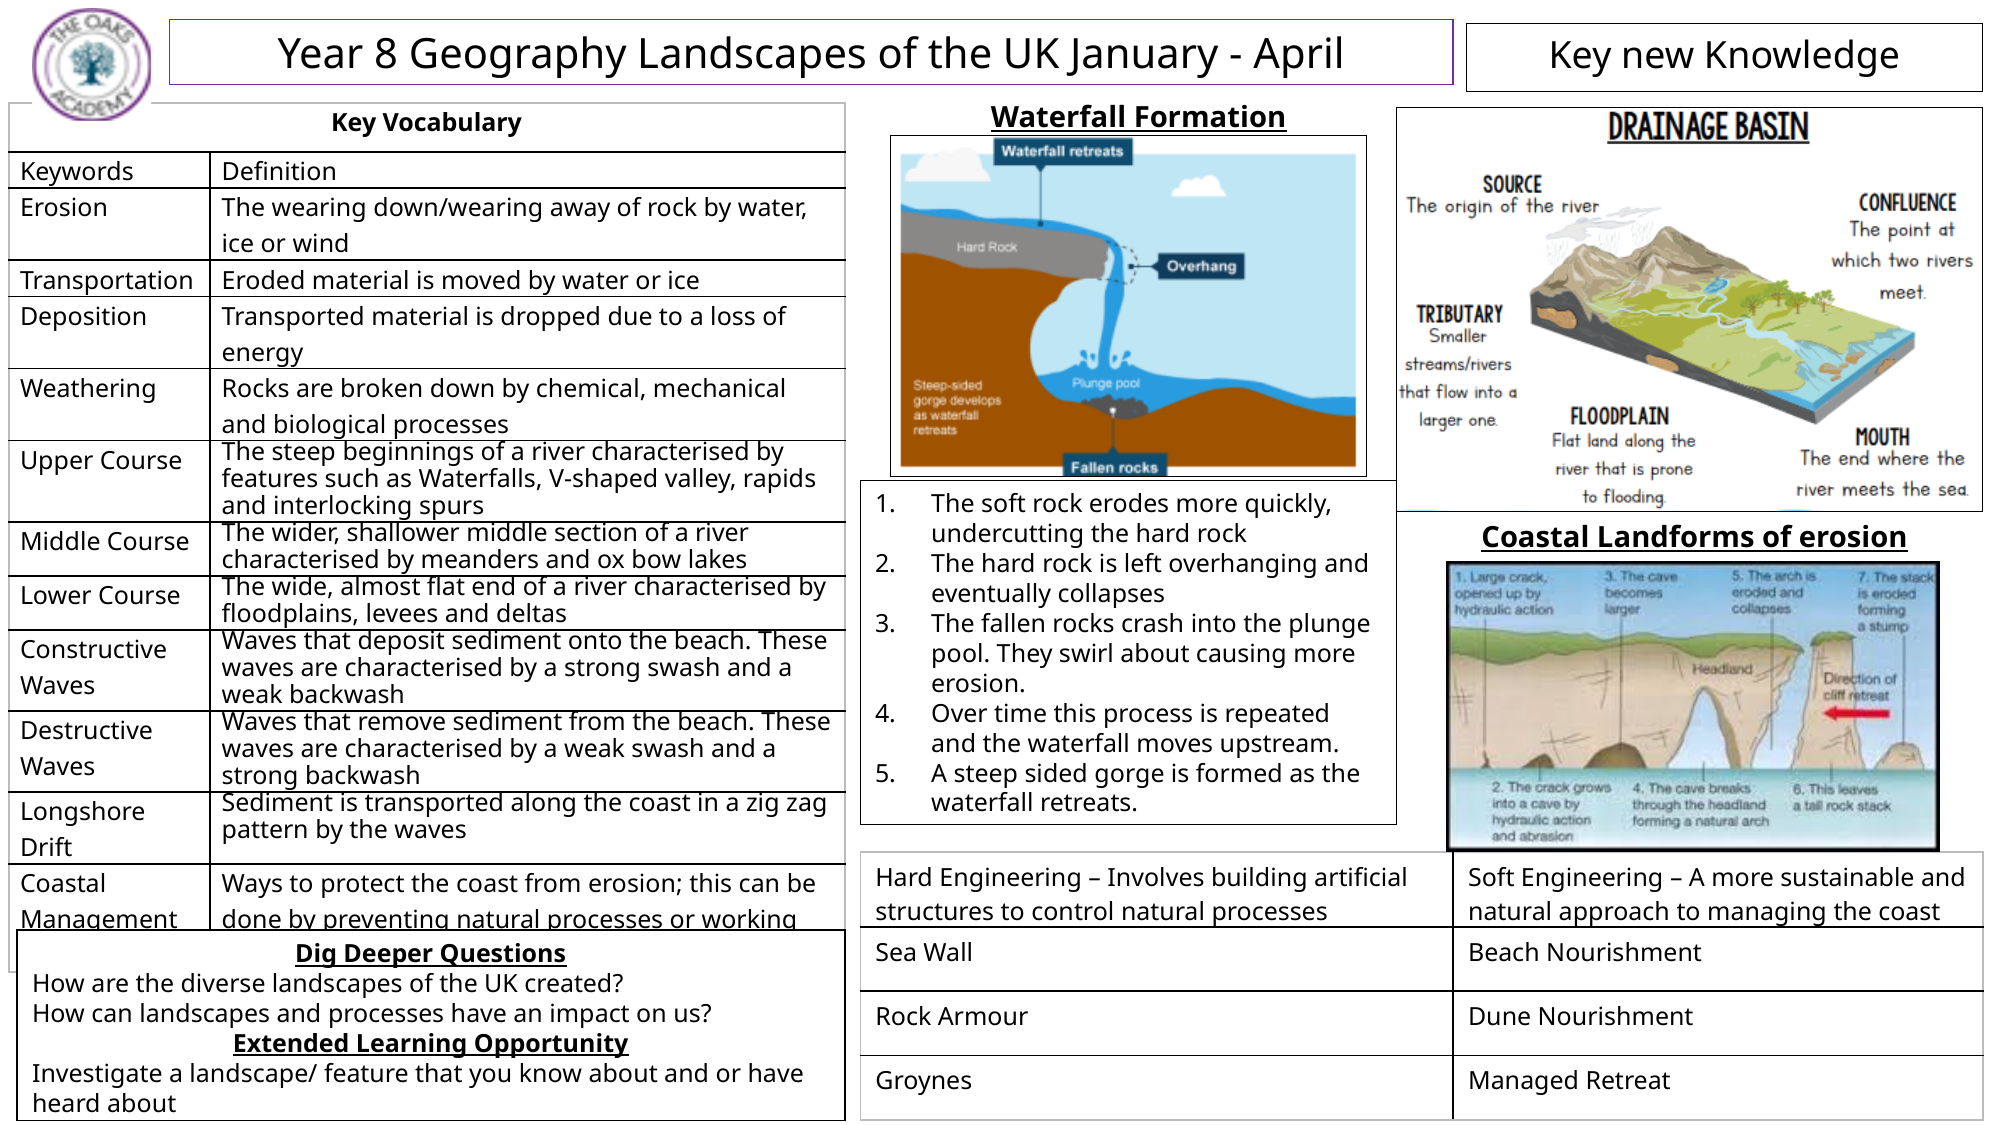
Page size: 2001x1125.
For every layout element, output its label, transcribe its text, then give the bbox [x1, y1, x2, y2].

table_cell The steep beginnings of a river characterised by features such as Waterfalls, V-shaped valley, rapids and interlocking spurs [211, 441, 844, 521]
text_box Key new Knowledge [1466, 23, 1983, 92]
table_cell The wide, almost flat end of a river characterised by floodplains, levees and deltas [211, 577, 844, 629]
table_cell Lower Course [10, 577, 209, 629]
table_cell Sediment is transported along the coast in a zig zag pattern by the waves [211, 793, 844, 863]
table_cell Groynes [861, 1056, 1452, 1119]
table_cell Sea Wall [861, 928, 1452, 990]
table_cell Transported material is dropped due to a loss of energy [211, 297, 844, 368]
table_cell Beach Nourishment [1454, 928, 1982, 990]
text_box Year 8 Geography Landscapes of the UK January - April [169, 19, 1453, 85]
text_box The soft rock erodes more quickly, undercutting the hard rock The hard rock is left overhanging and eventually collapses The fallen rocks crash into the plunge pool. They swirl about causing more erosion. Over time this process is repeated and the waterfall moves upstream. A steep sided gorge is formed as the waterfall retreats. [860, 480, 1397, 825]
table_cell Destructive Waves [10, 712, 209, 791]
table_cell Constructive Waves [10, 631, 209, 710]
table_cell The wearing down/wearing away of rock by water, ice or wind [211, 189, 844, 259]
table_cell Dune Nourishment [1454, 992, 1982, 1055]
text_box Coastal Landforms of erosion [1436, 512, 1953, 561]
table_cell Middle Course [10, 523, 209, 575]
table_cell Rocks are broken down by chemical, mechanical and biological processes [211, 369, 844, 440]
table_cell Definition [211, 153, 844, 187]
table_header Key Vocabulary [10, 104, 844, 151]
table_cell The wider, shallower middle section of a river characterised by meanders and ox bow lakes [211, 523, 844, 575]
table_cell Longshore Drift [10, 793, 209, 863]
table_header Hard Engineering – Involves building artificial structures to control natural processes [861, 853, 1452, 926]
text_box [981, 0, 1019, 58]
table_cell Upper Course [10, 441, 209, 521]
table_cell Deposition [10, 297, 209, 368]
picture [30, 6, 152, 122]
picture [1446, 561, 1941, 853]
table_cell Transportation [10, 261, 209, 296]
table_cell Managed Retreat [1454, 1056, 1982, 1119]
table_cell Keywords [10, 153, 209, 187]
table_cell Eroded material is moved by water or ice [211, 261, 844, 296]
table_cell Coastal Management [10, 865, 209, 971]
text_box Waterfall Formation [976, 91, 1308, 134]
table_cell Rock Armour [861, 992, 1452, 1055]
table_cell Waves that remove sediment from the beach. These waves are characterised by a weak swash and a strong backwash [211, 712, 844, 791]
picture [889, 134, 1367, 478]
picture [1395, 106, 1984, 512]
table_cell Weathering [10, 369, 209, 440]
table_cell Ways to protect the coast from erosion; this can be done by preventing natural processes or working with natural processes [211, 865, 844, 930]
text_box Dig Deeper Questions How are the diverse landscapes of the UK created? How can landscapes and processes have an impact on us? Extended Learning Opportunity Investigate a landscape/ feature that you know about and or have heard about [17, 930, 845, 1121]
table_cell Waves that deposit sediment onto the beach. These waves are characterised by a strong swash and a weak backwash [211, 631, 844, 710]
table_header Soft Engineering – A more sustainable and natural approach to managing the coast [1454, 853, 1982, 926]
table_cell Erosion [10, 189, 209, 259]
